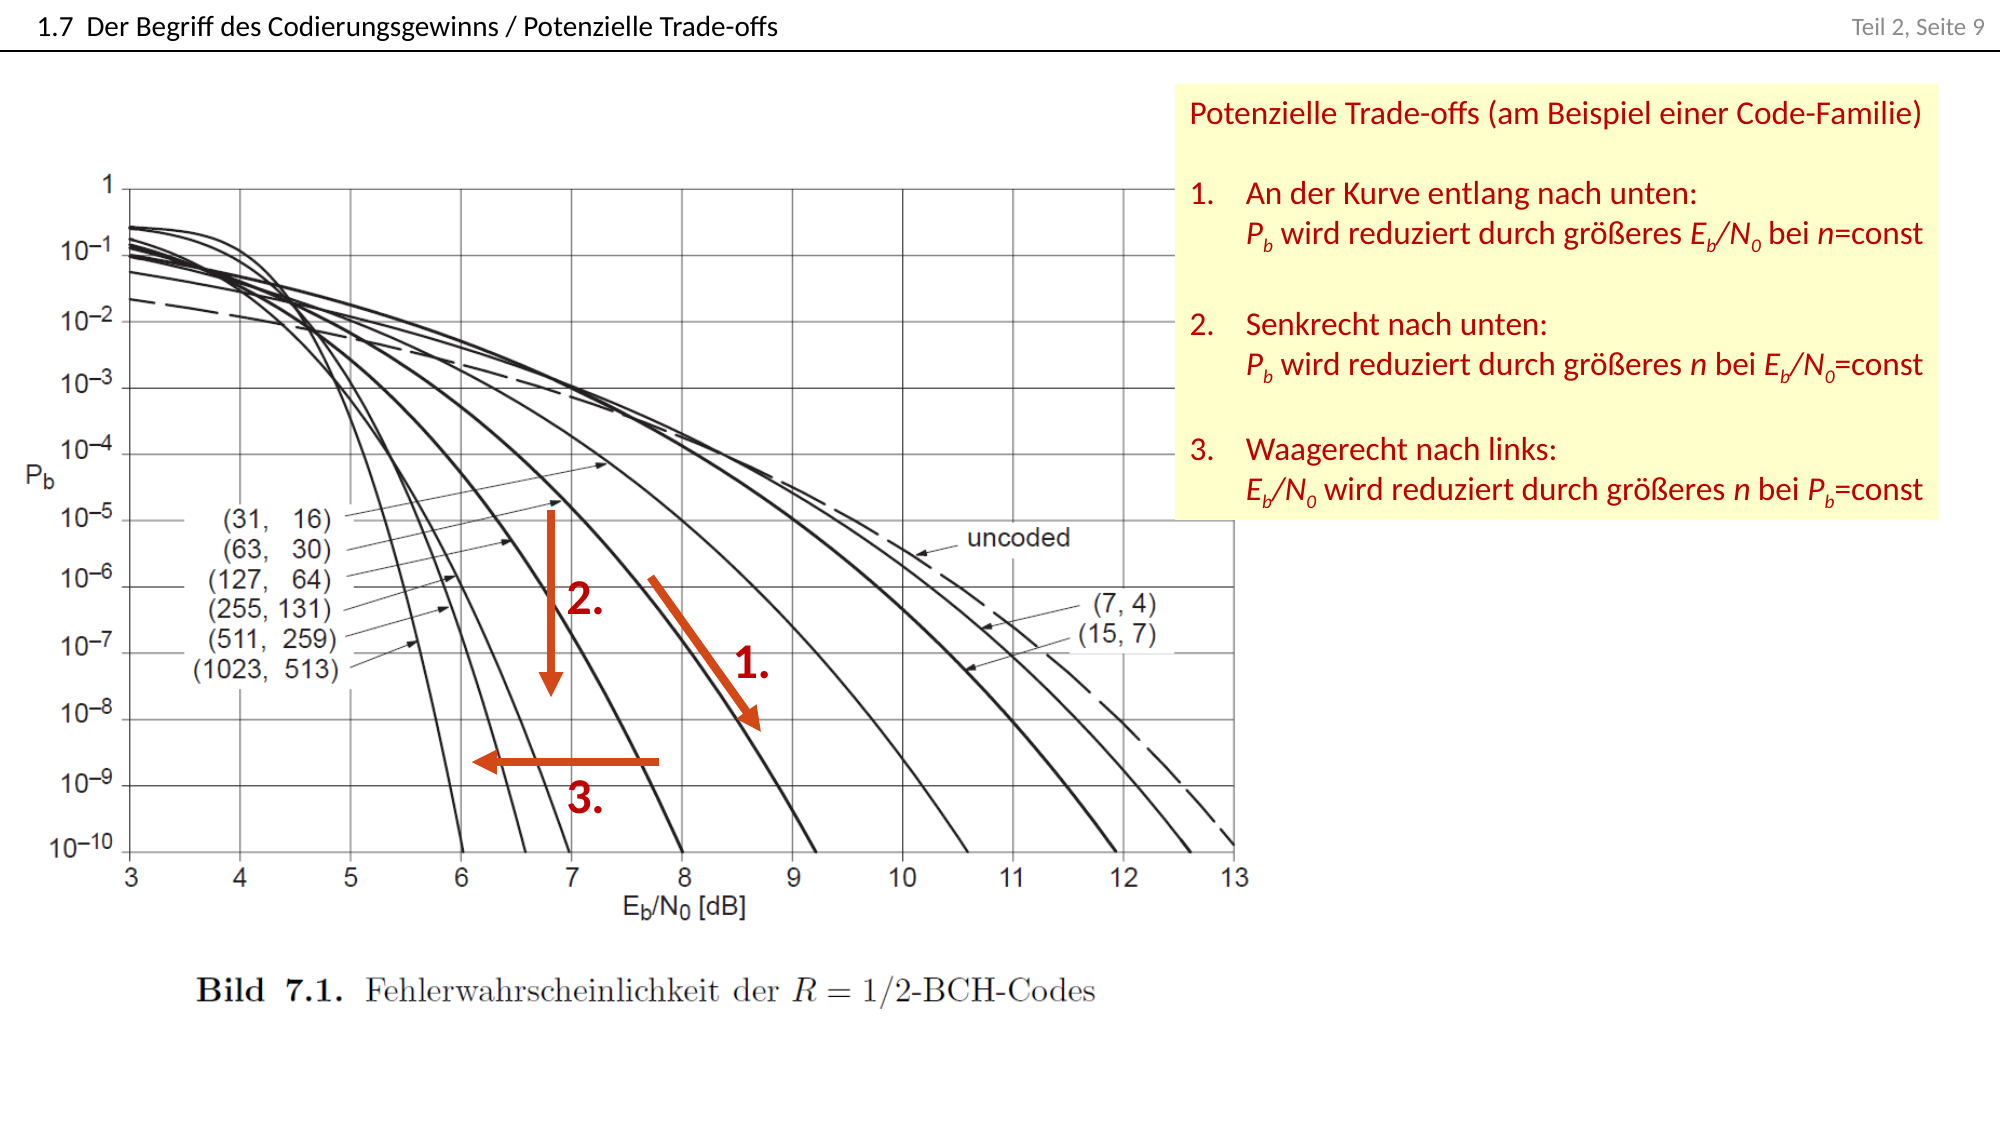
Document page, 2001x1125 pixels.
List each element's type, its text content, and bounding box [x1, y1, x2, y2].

text_box 1.7 Der Begriff des Codierungsgewinns / Potenzielle Trade-offs [21, 0, 794, 50]
picture [17, 163, 1264, 1009]
text_box Potenzielle Trade-offs (am Beispiel einer Code-Familie) An der Kurve entlang nach unten: Pb wird reduziert durch größeres Eb/N0 bei n=const Senkrecht nach unten: Pb wird reduziert durch größeres n bei Eb/N0=const Waagerecht nach links: Eb/N0 wird reduziert durch größeres n bei Pb=const [1174, 84, 1939, 520]
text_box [650, 576, 761, 732]
slide_number Teil 2, Seite 9 [0, 0, 2000, 51]
